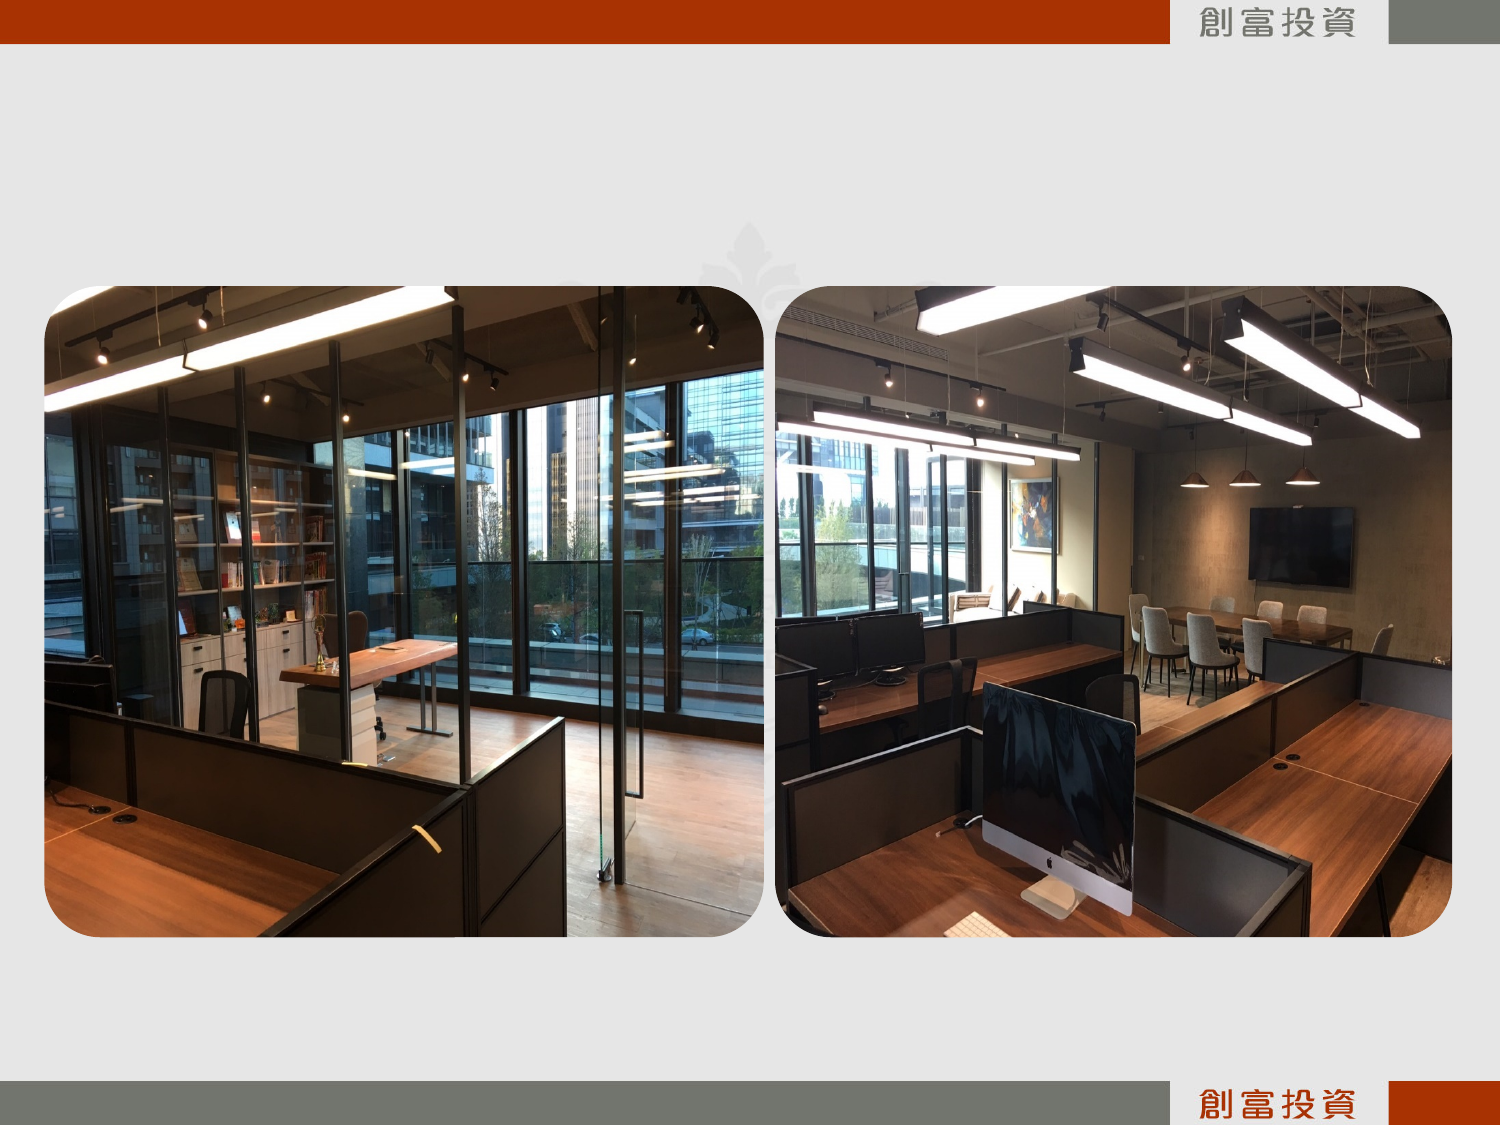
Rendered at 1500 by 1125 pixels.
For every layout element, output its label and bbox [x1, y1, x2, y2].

list [44, 285, 764, 938]
picture [0, 0, 1500, 1125]
